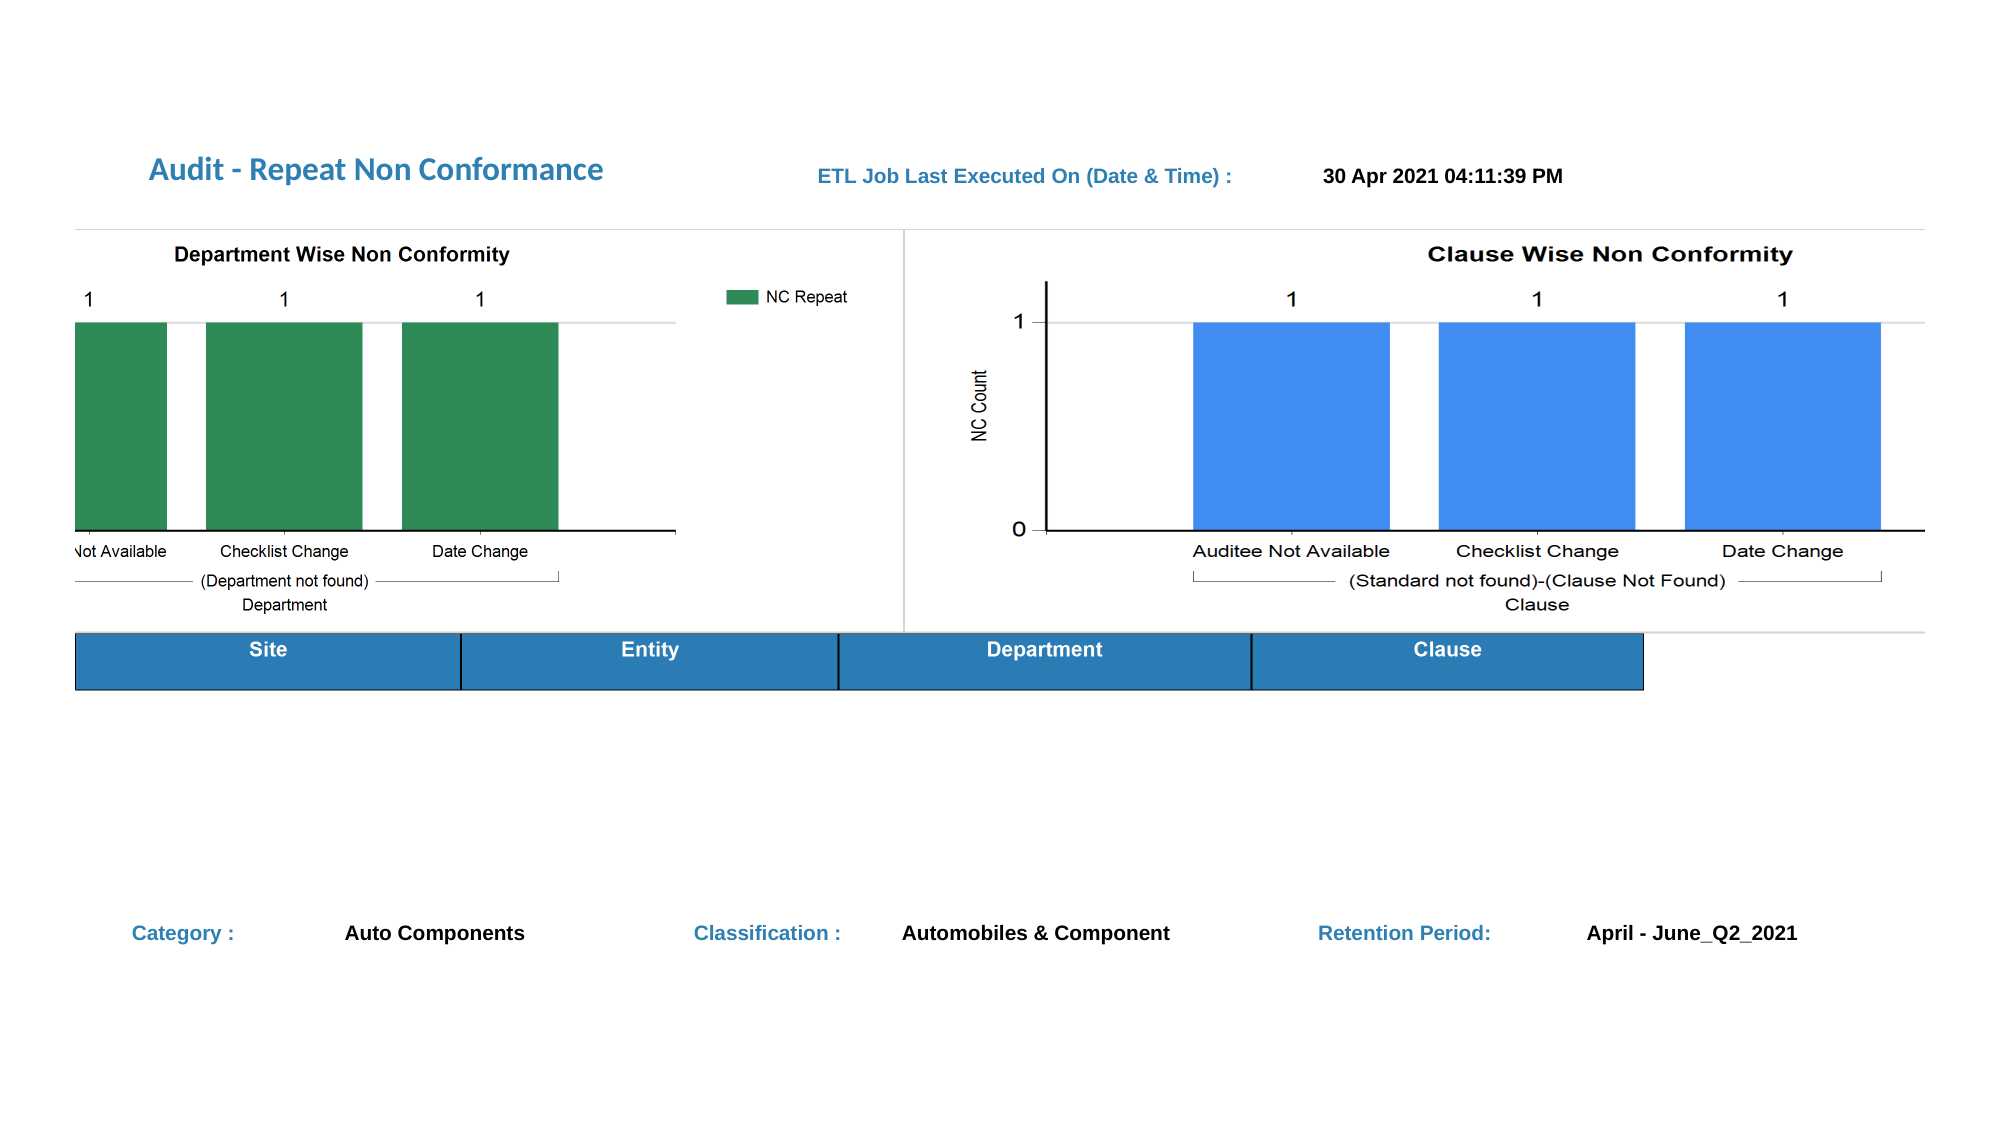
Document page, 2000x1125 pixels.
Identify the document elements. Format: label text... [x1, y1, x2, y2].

text_box ETL Job Last Executed On (Date & Time) : [804, 138, 1246, 211]
picture [74, 228, 1926, 1006]
text_box Audit - Repeat Non Conformance [144, 142, 756, 207]
text_box 30 Apr 2021 04:11:39 PM [1255, 138, 1631, 211]
